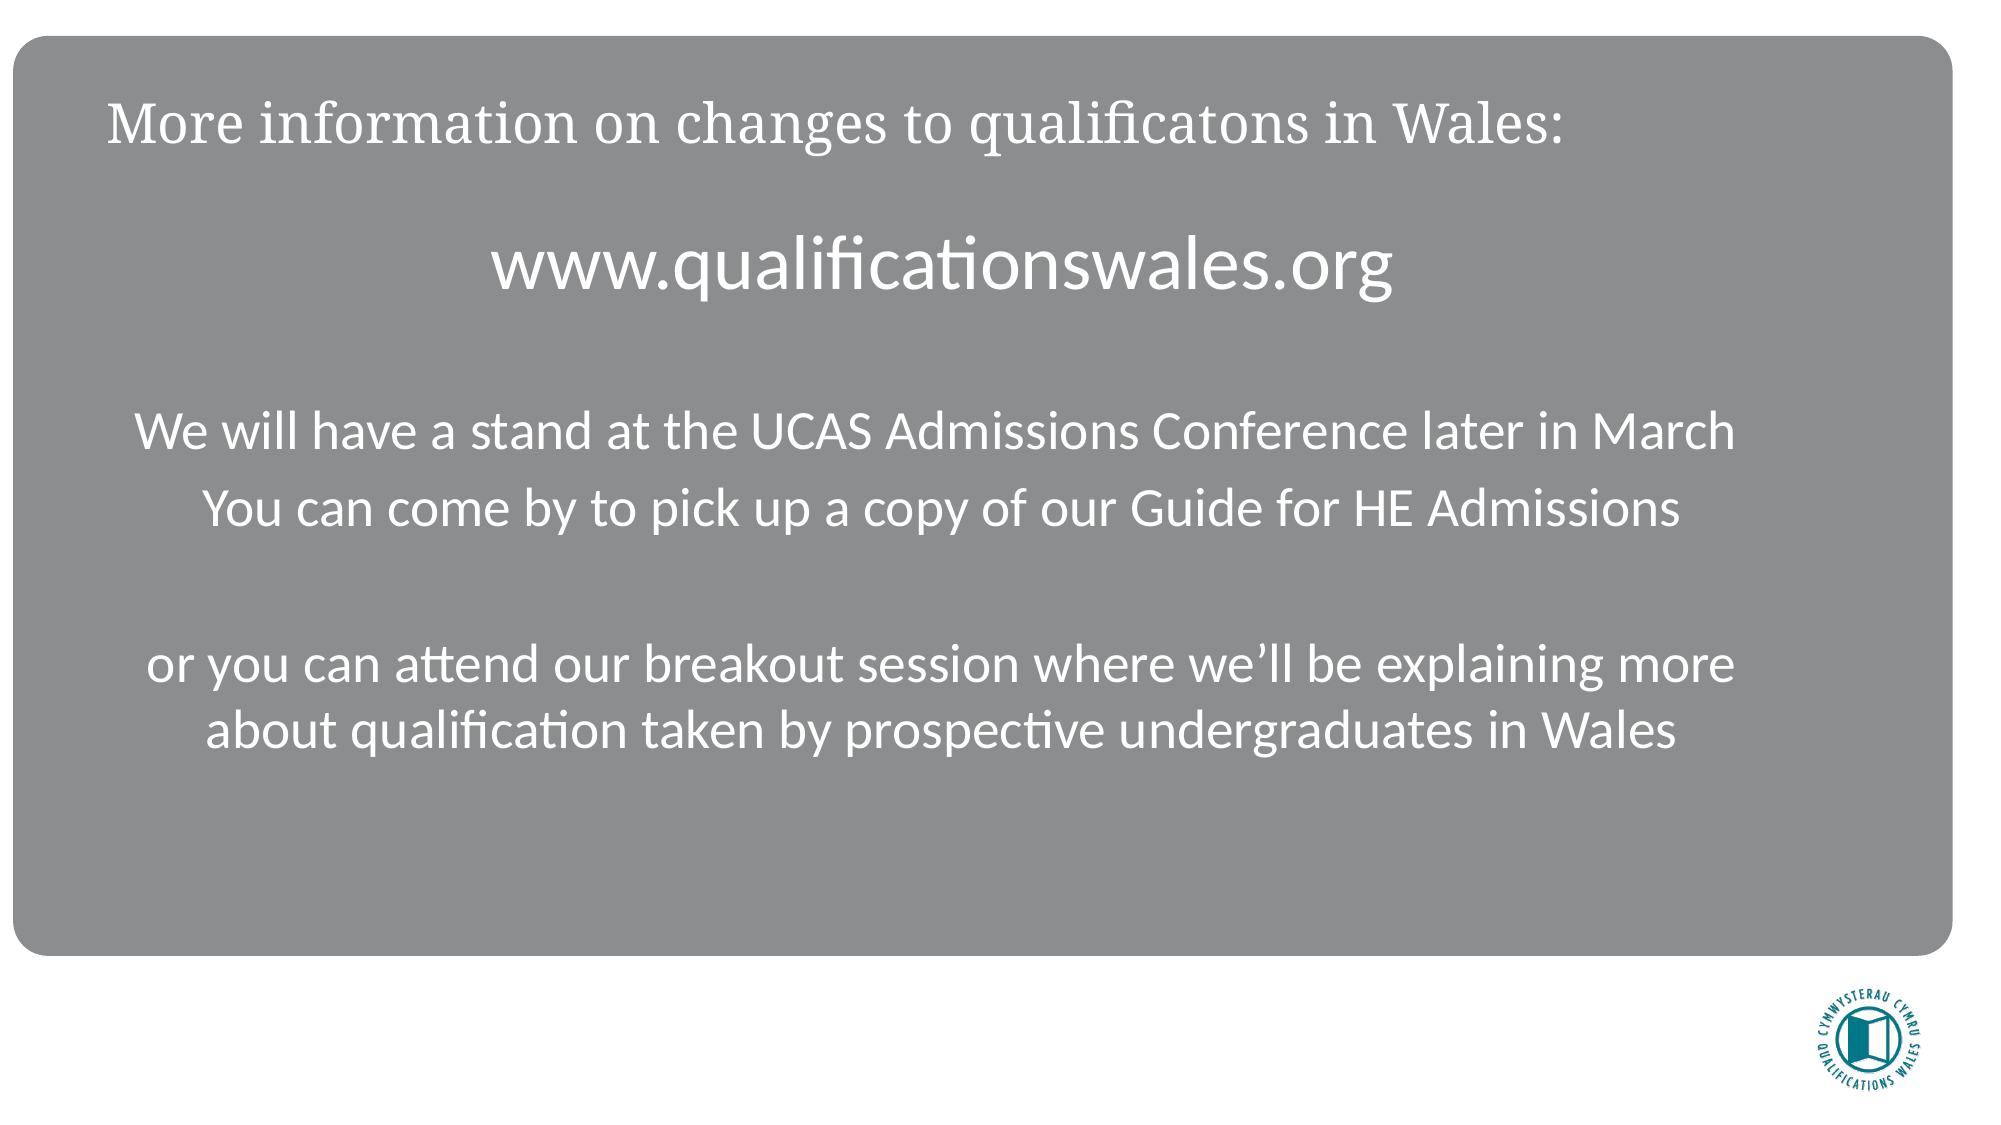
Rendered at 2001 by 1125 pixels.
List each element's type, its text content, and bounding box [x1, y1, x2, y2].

text_box More information on changes to qualificatons in Wales: [86, 78, 1608, 205]
text_box www.qualificationswales.org We will have a stand at the UCAS Admissions Conference later in March You can come by to pick up a copy of our Guide for HE Admissions or you can attend our breakout session where we’ll be explaining more about qualification taken by prospective undergraduates in Wales [89, 204, 1796, 751]
text_box [12, 35, 1954, 957]
picture [1784, 955, 1953, 1124]
